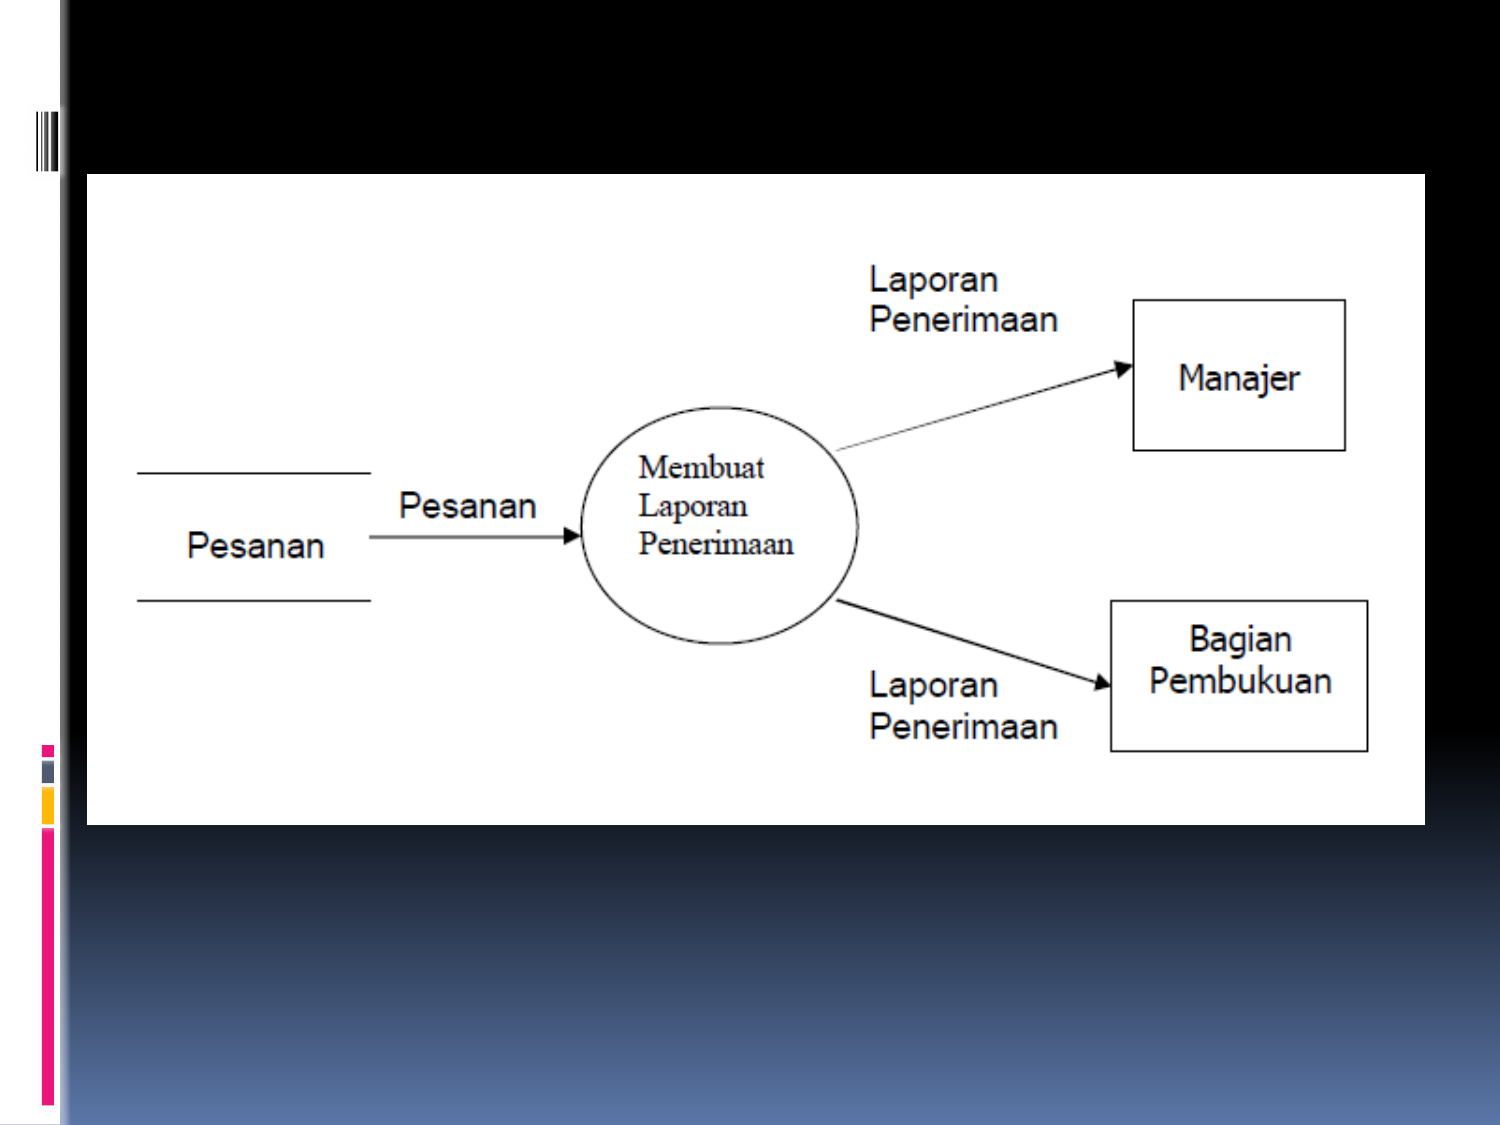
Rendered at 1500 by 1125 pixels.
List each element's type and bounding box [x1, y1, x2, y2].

picture [86, 174, 1426, 826]
